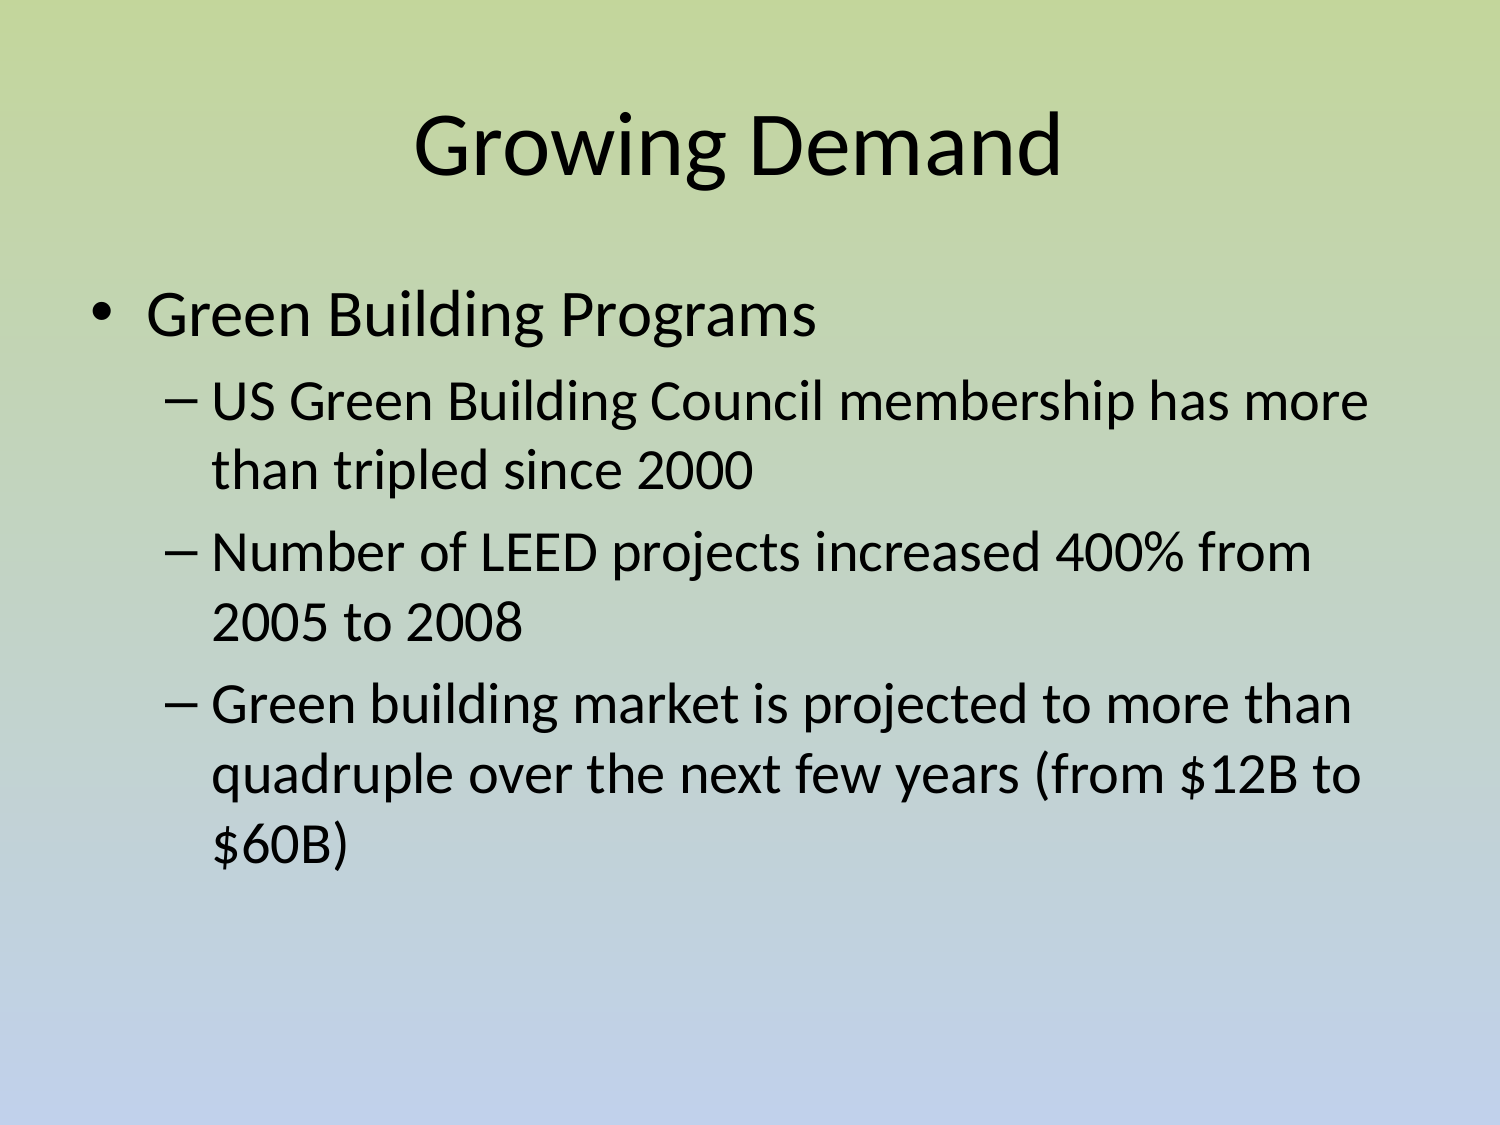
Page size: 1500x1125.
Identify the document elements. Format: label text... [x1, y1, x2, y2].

list Green Building Programs US Green Building Council membership has more than tripled since 2000 Number of LEED projects increased 400% from 2005 to 2008 Green building market is projected to more than quadruple over the next few years (from $12B to $60B) [75, 262, 1425, 1005]
title Growing Demand [75, 45, 1425, 233]
